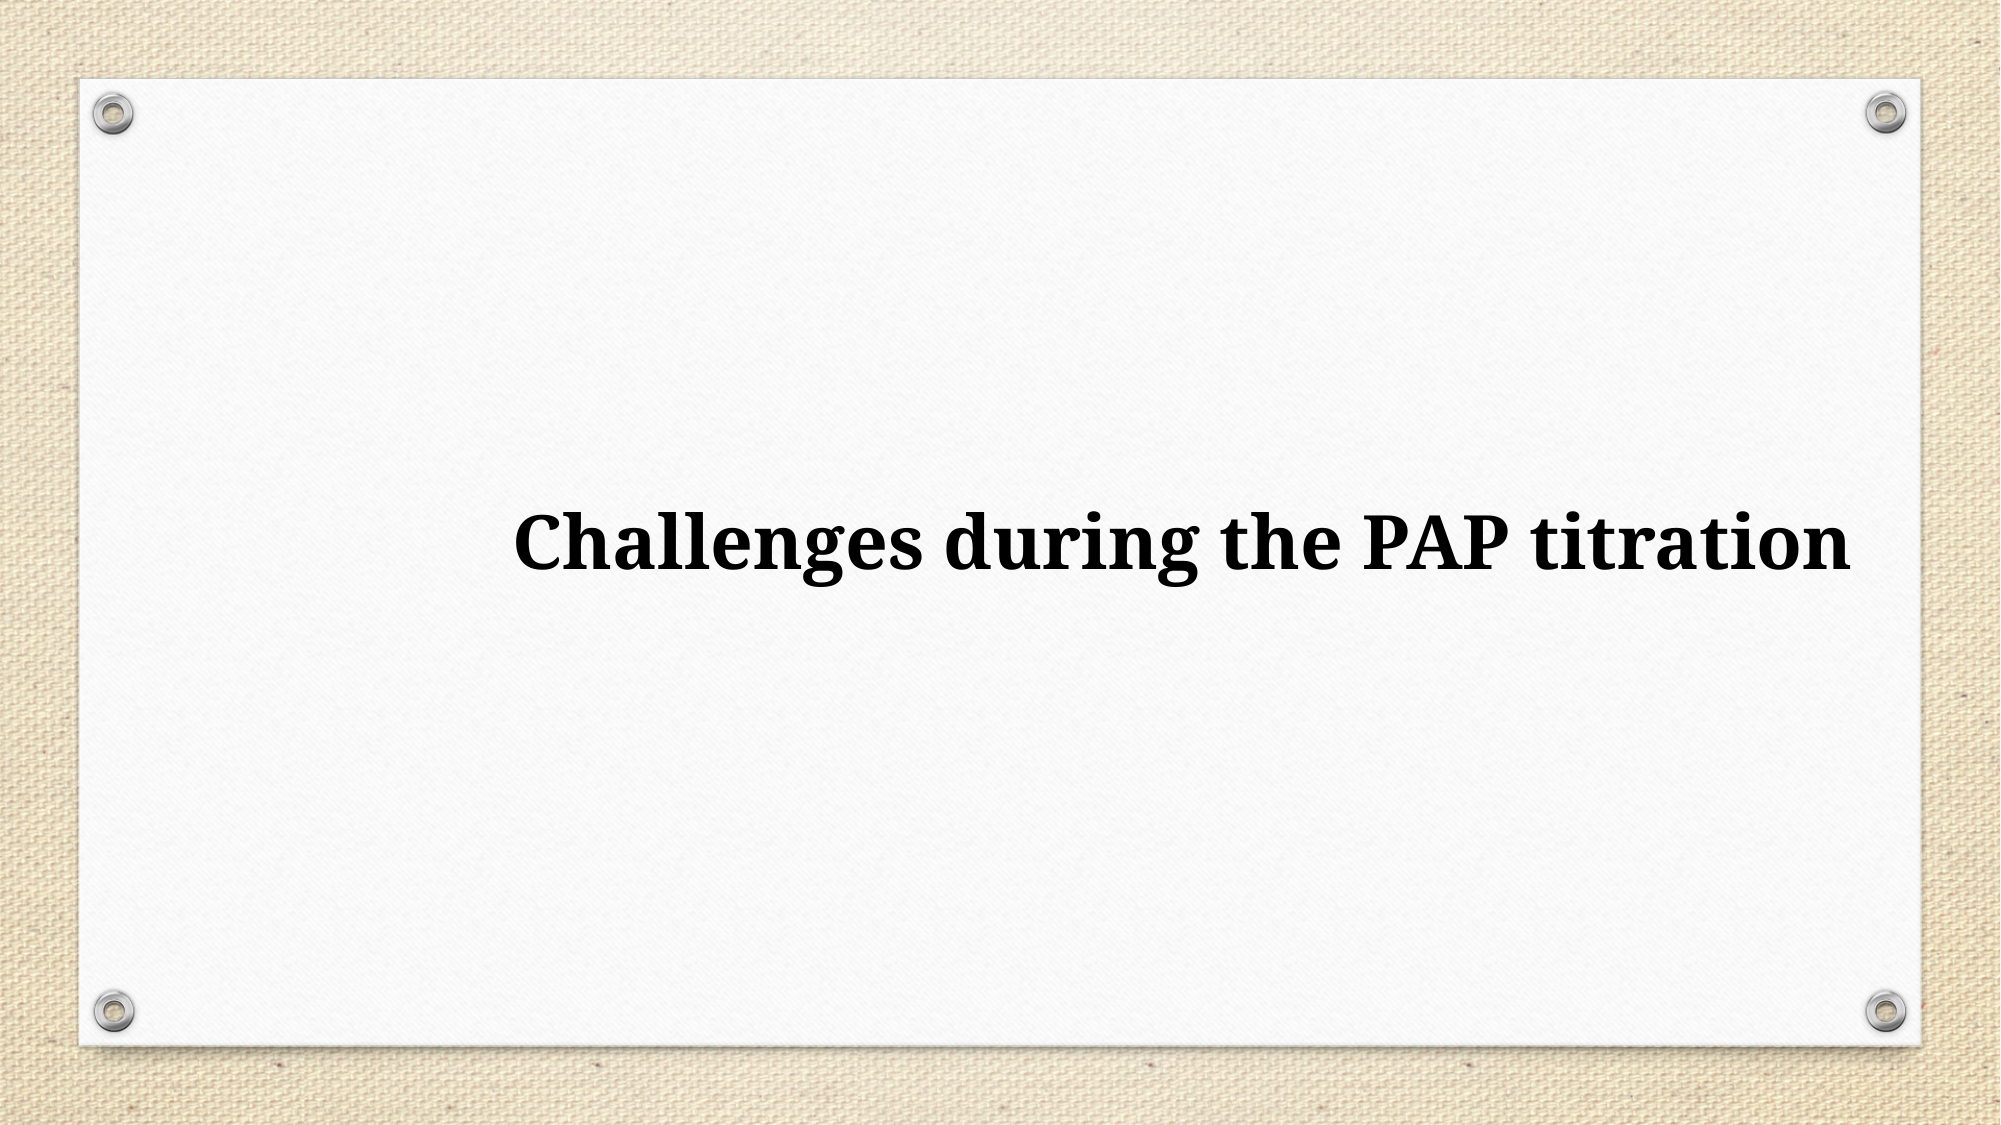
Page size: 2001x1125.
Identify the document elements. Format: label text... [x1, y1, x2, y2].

text_box Challenges during the PAP titration [497, 486, 2000, 637]
picture [0, 0, 2001, 1125]
